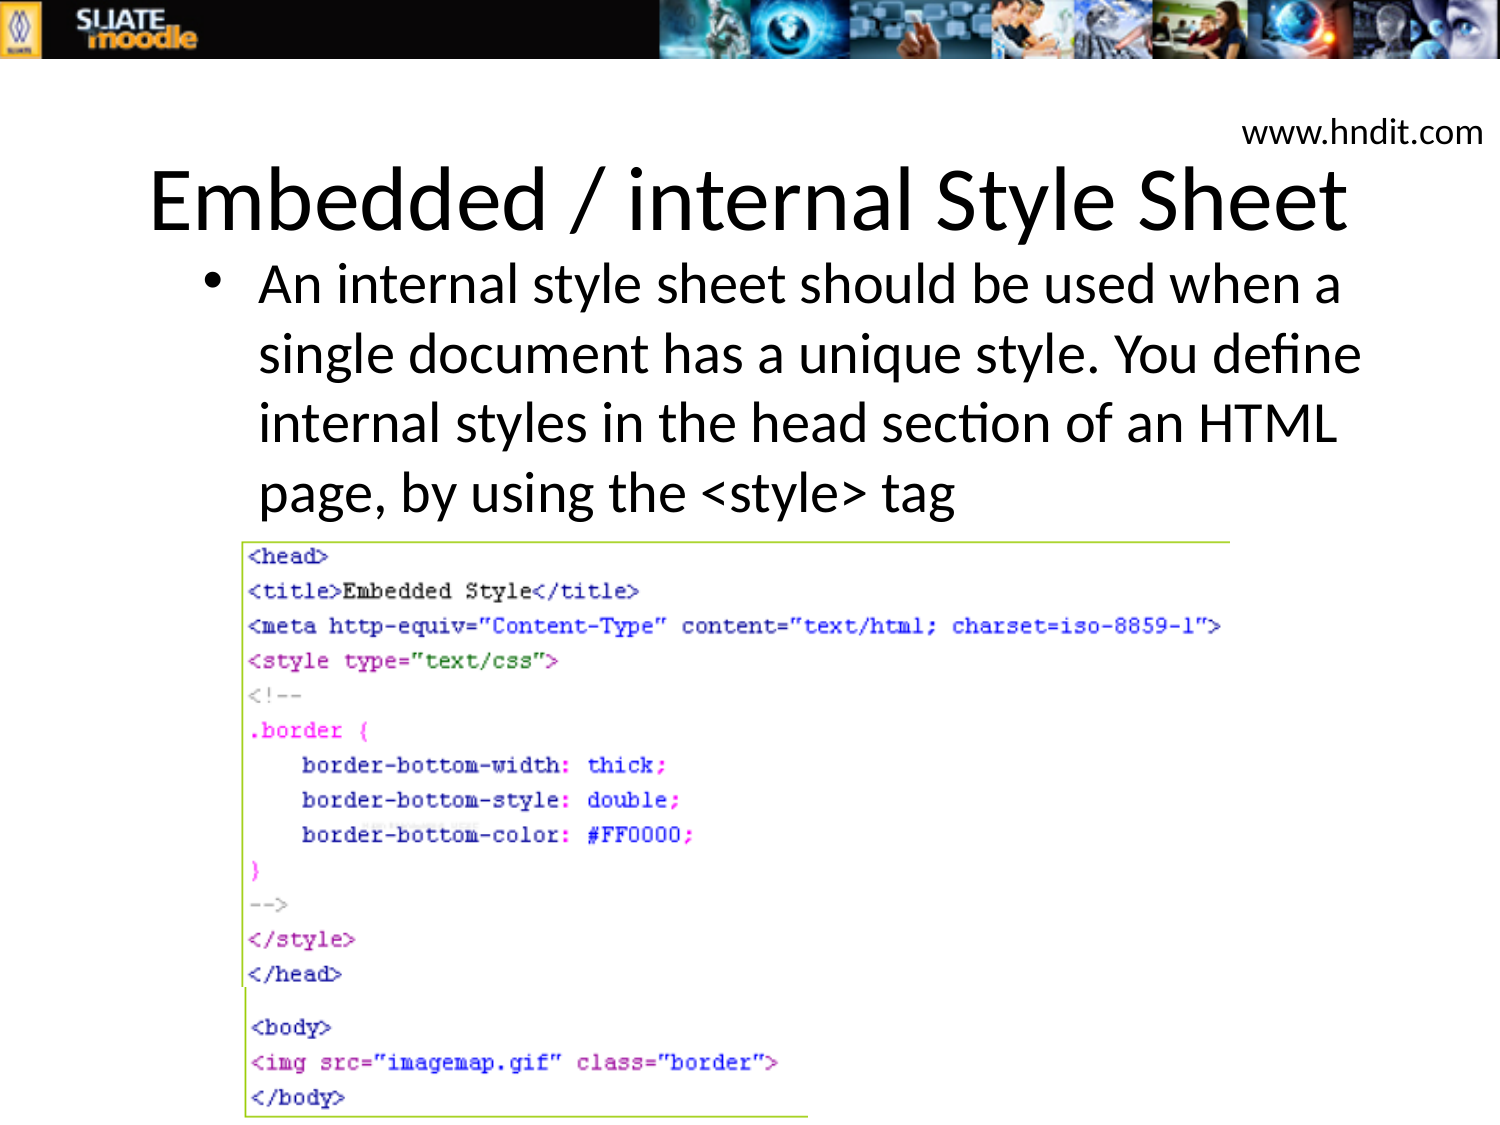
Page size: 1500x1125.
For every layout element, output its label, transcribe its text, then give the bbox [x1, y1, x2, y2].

title Embedded / internal Style Sheet [75, 99, 1425, 288]
list An internal style sheet should be used when a single document has a unique style. You define internal styles in the head section of an HTML page, by using the <style> tag [187, 237, 1466, 1025]
picture [0, 0, 1500, 59]
picture [233, 537, 1230, 1125]
text_box www.hndit.com [1226, 99, 1500, 160]
